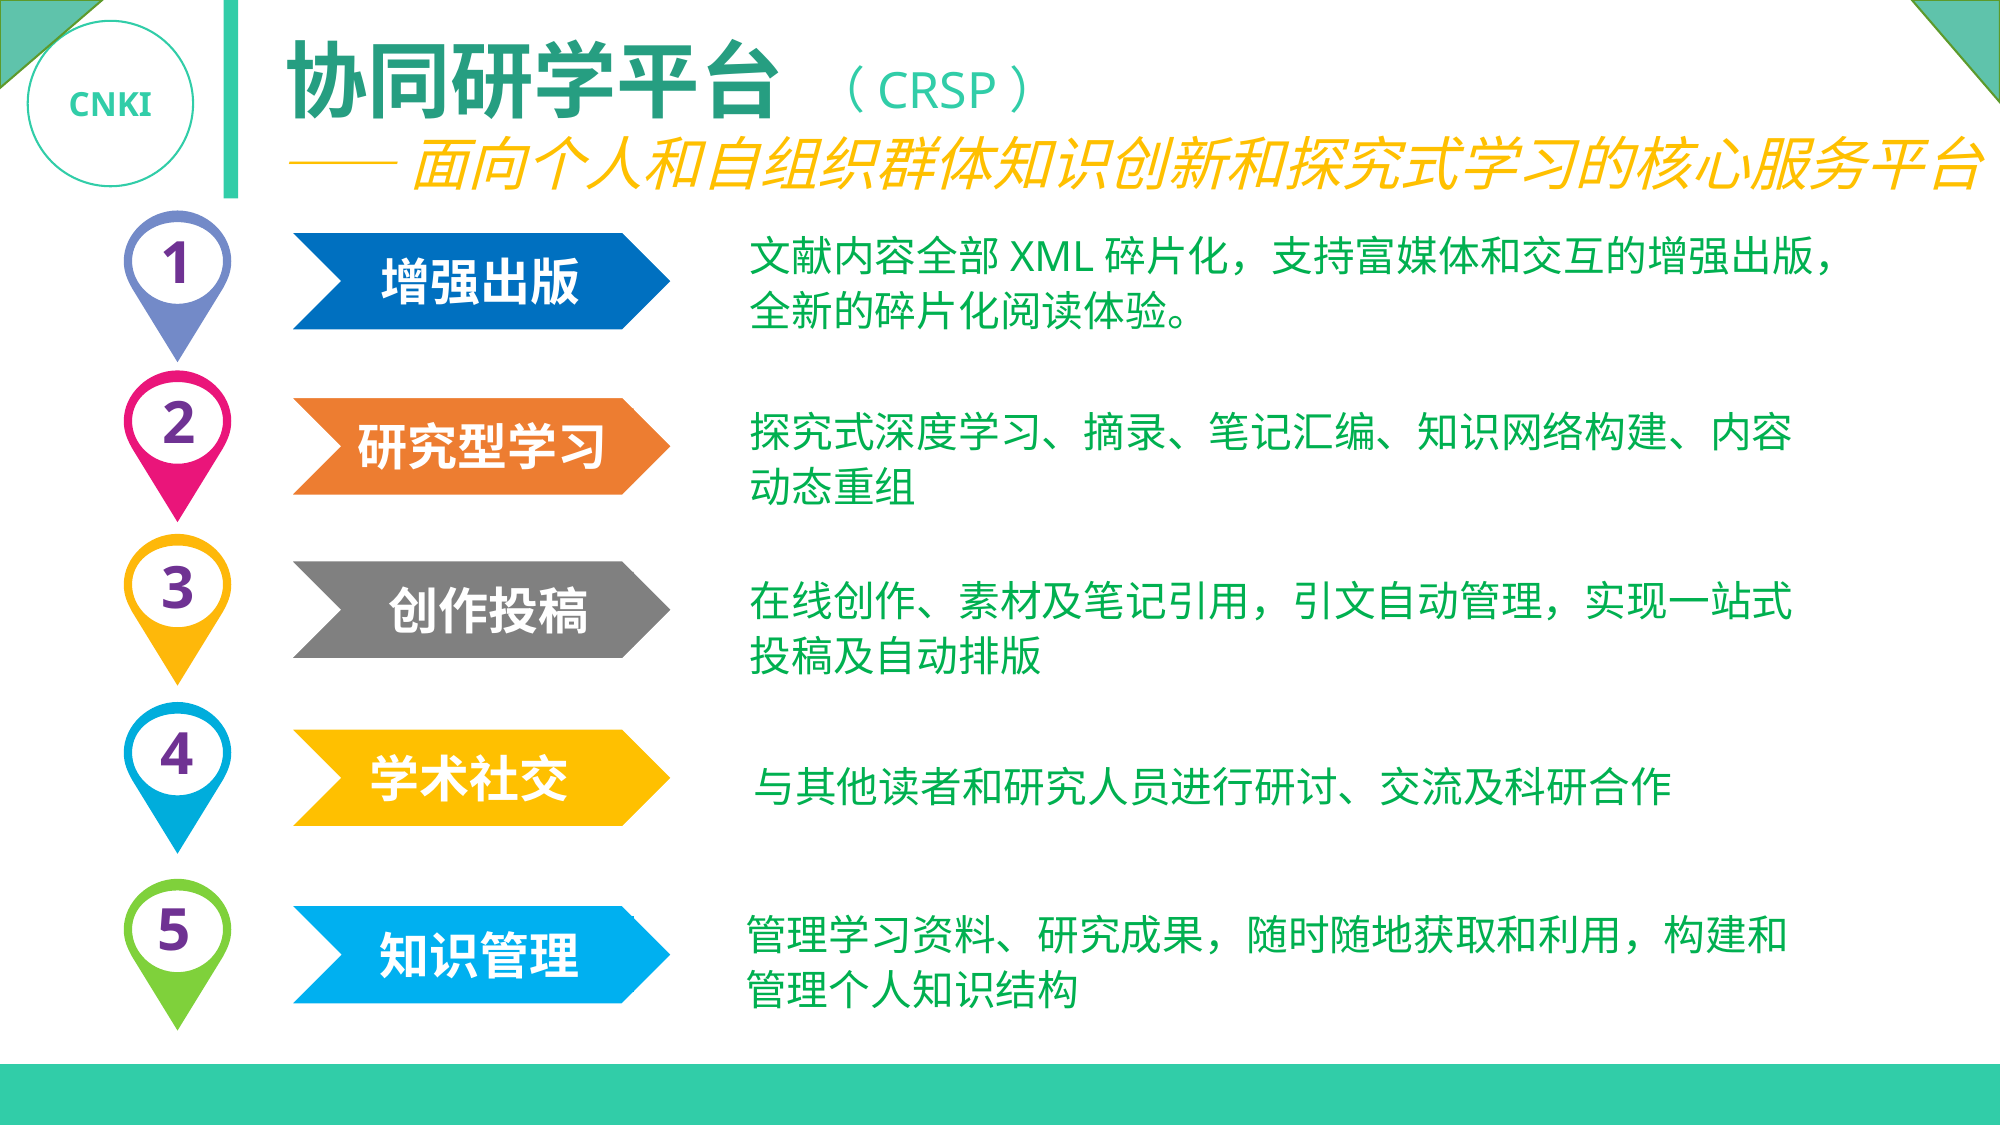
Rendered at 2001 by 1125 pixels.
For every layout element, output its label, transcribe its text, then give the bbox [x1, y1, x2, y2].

text_box CNKI [26, 19, 195, 188]
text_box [123, 370, 232, 523]
text_box 在线创作、素材及笔记引用，引文自动管理，实现一站式投稿及自动排版 [734, 562, 1826, 687]
text_box （CRSP） [800, 51, 1075, 119]
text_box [123, 533, 232, 686]
text_box [1910, 0, 2000, 104]
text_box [123, 701, 232, 854]
text_box 管理学习资料、研究成果，随时随地获取和利用，构建和管理个人知识结构 [730, 896, 1822, 1022]
text_box 协同研学平台 [269, 20, 799, 119]
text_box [288, 904, 673, 1006]
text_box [123, 210, 232, 363]
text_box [288, 396, 673, 497]
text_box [288, 727, 673, 828]
text_box 探究式深度学习、摘录、笔记汇编、知识网络构建、内容动态重组 [734, 393, 1846, 519]
text_box 文献内容全部XML碎片化，支持富媒体和交互的增强出版，全新的碎片化阅读体验。 [734, 217, 1846, 343]
text_box ——面向个人和自组织群体知识创新和探究式学习的核心服务平台 [264, 119, 1998, 205]
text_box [288, 231, 673, 331]
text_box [288, 559, 673, 660]
text_box 与其他读者和研究人员进行研讨、交流及科研合作 [738, 748, 1687, 819]
text_box [0, 0, 104, 90]
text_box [123, 878, 232, 1031]
text_box [223, 0, 239, 199]
